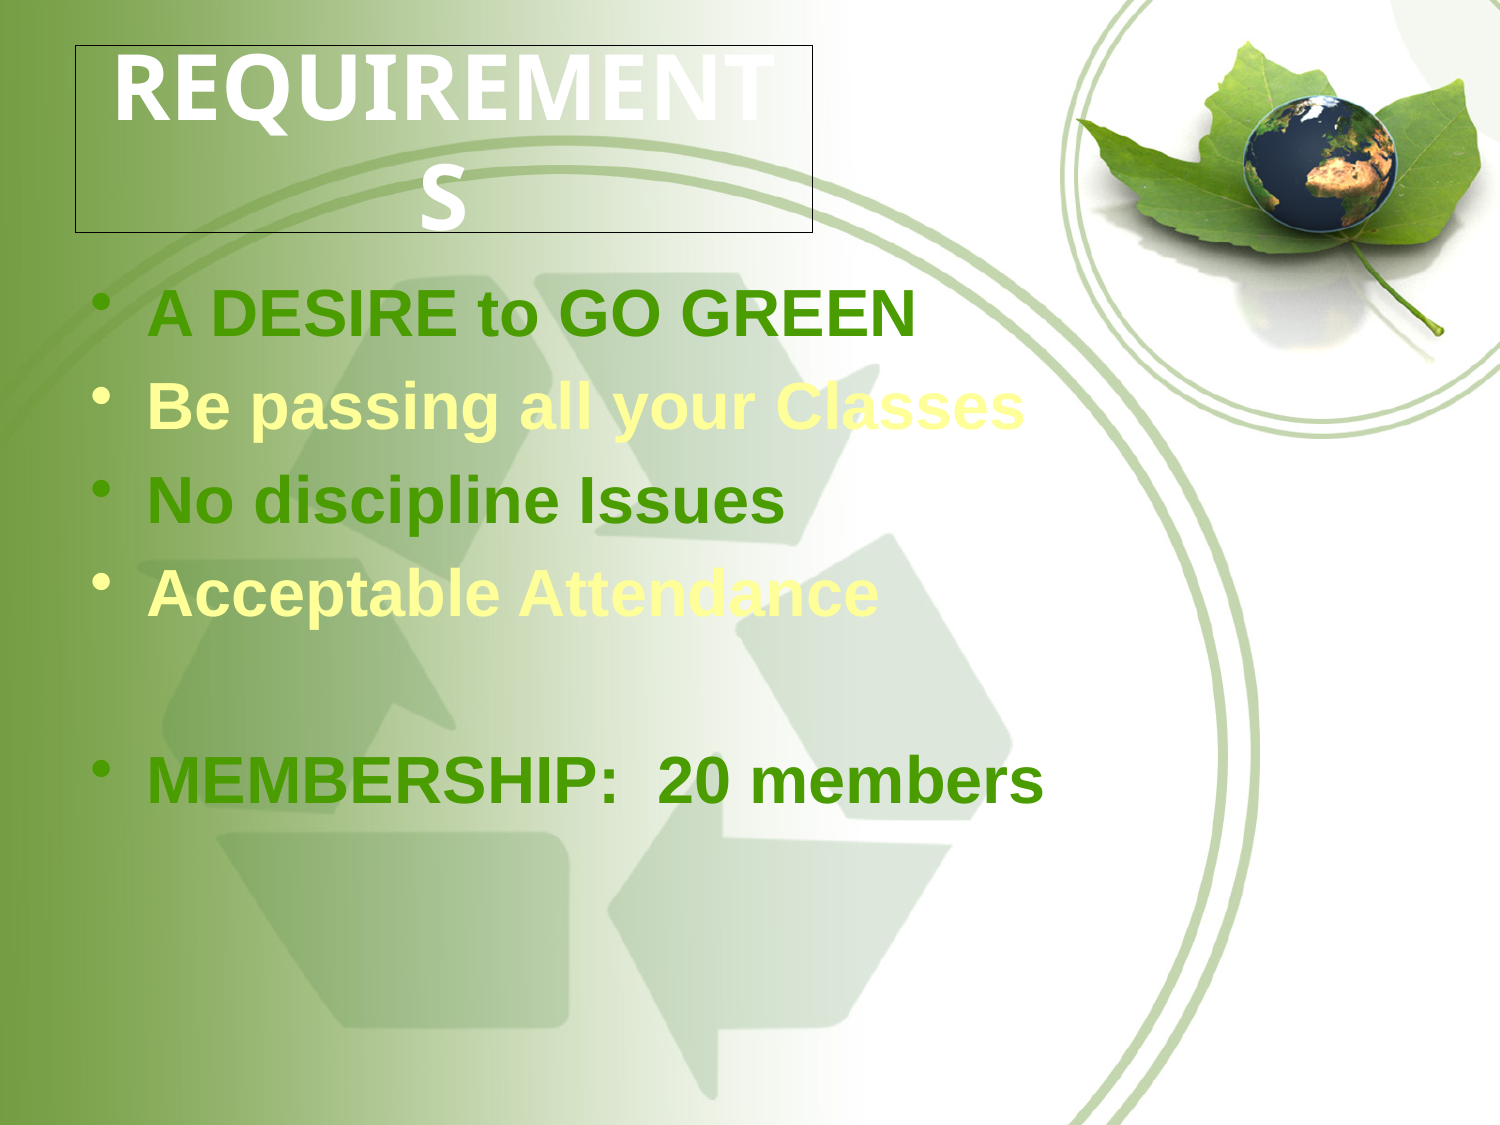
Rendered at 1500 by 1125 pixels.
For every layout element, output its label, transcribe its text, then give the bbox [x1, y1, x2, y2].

title REQUIREMENTS [75, 45, 813, 233]
picture [0, 0, 1500, 1125]
list A DESIRE to GO GREEN Be passing all your Classes No discipline Issues Acceptable Attendance MEMBERSHIP: 20 members [75, 262, 1425, 1005]
